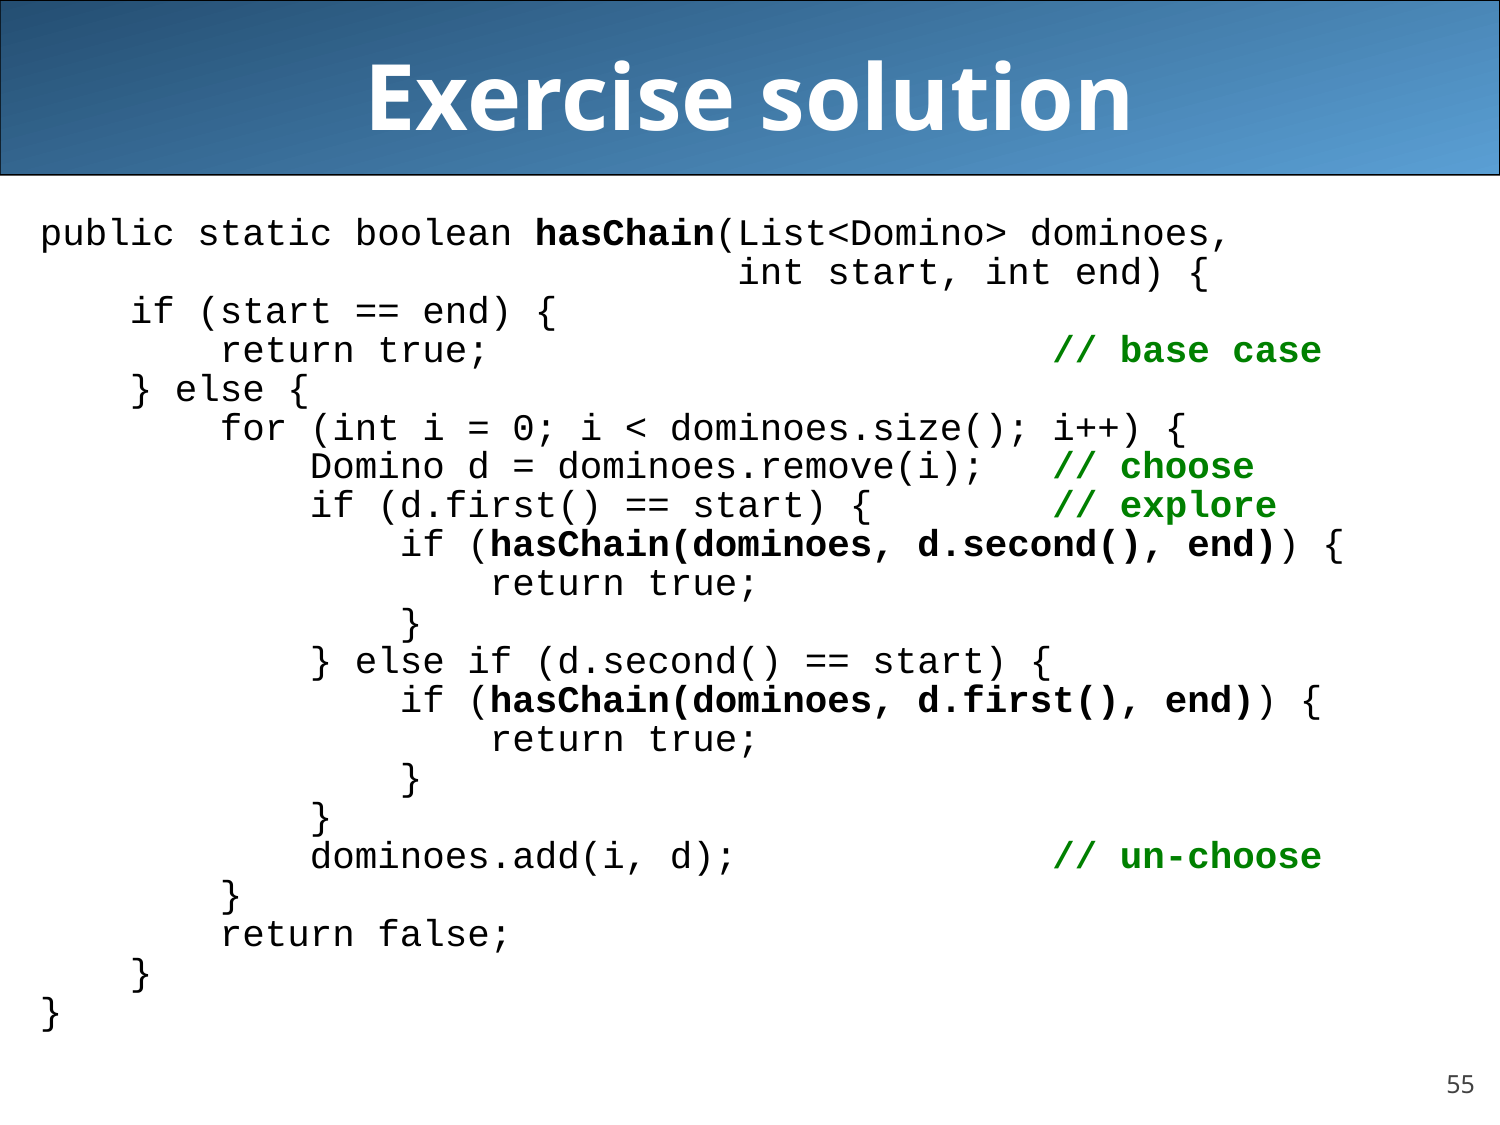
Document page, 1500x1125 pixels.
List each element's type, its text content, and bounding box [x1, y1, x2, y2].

title Exercise solution [75, 0, 1425, 188]
list public static boolean hasChain(List<Domino> dominoes, int start, int end) { if (start == end) { return true; // base case } else { for (int i = 0; i < dominoes.size(); i++) { Domino d = dominoes.remove(i); // choose if (d.first() == start) { // explore if (hasChain(dominoes, d.second(), end)) { return true; } } else if (d.second() == start) { if (hasChain(dominoes, d.first(), end)) { return true; } } dominoes.add(i, d); // un-choose } return false; } } [24, 212, 1500, 1063]
